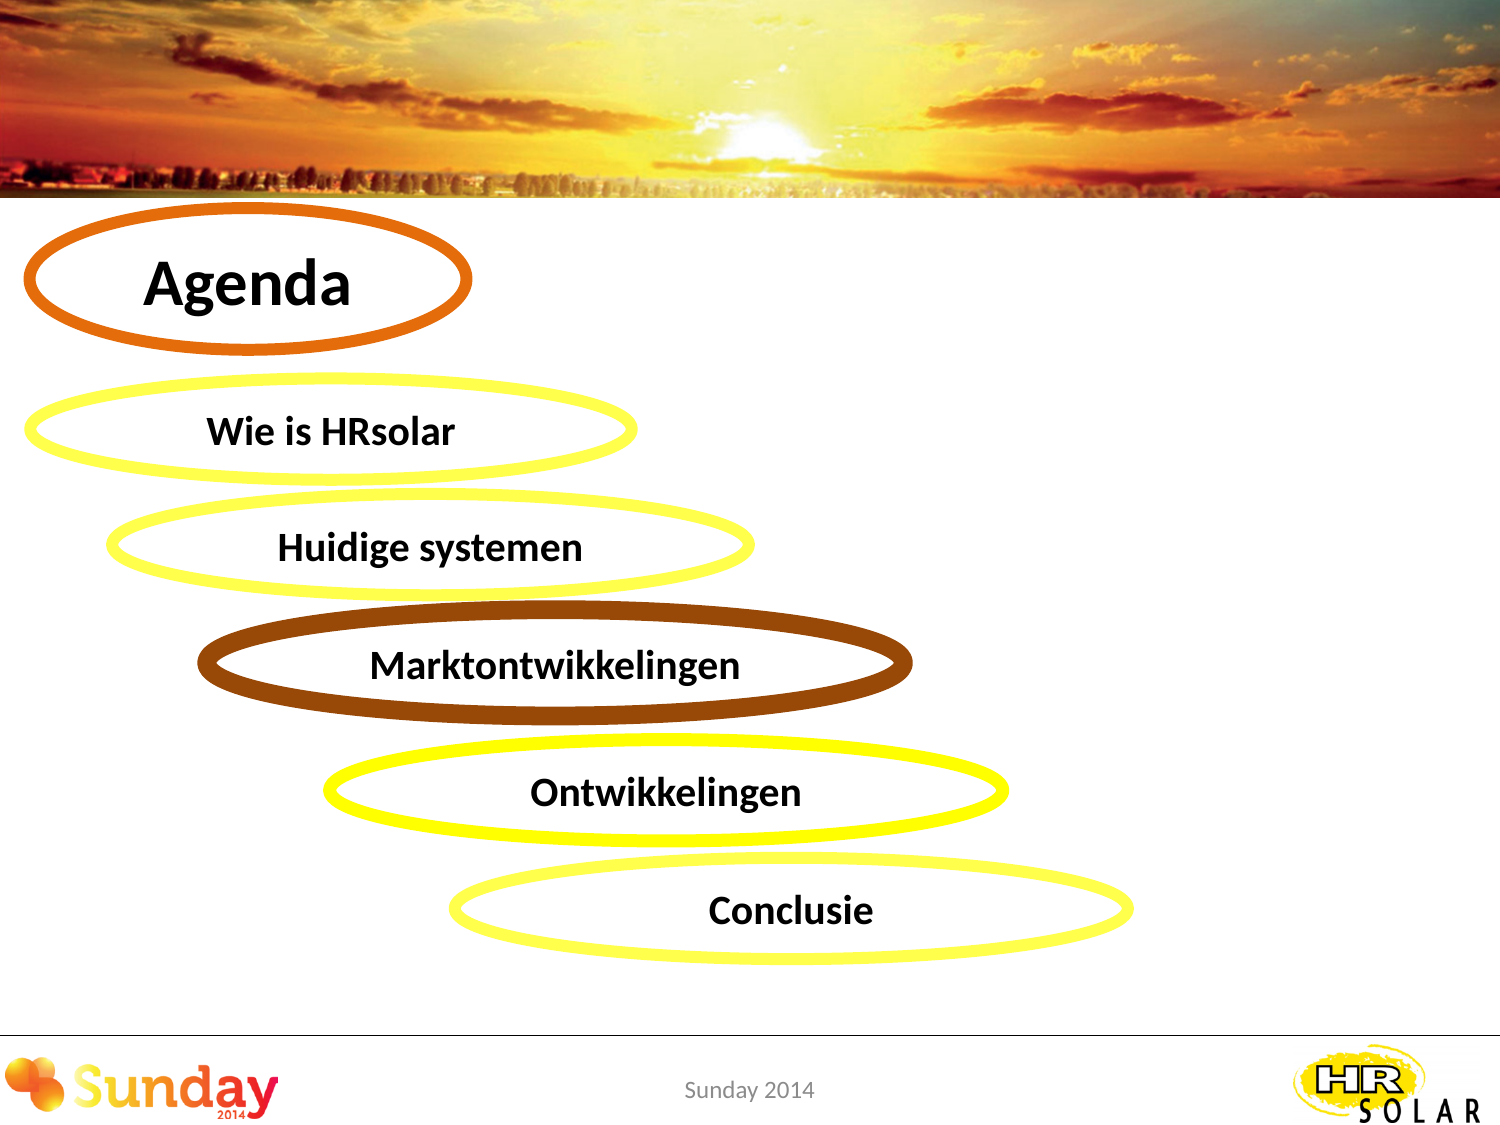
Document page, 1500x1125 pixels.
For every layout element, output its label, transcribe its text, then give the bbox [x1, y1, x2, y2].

text_box Huidige systemen [110, 491, 751, 598]
footer Sunday 2014 [0, 1035, 1500, 1125]
picture [0, 0, 1500, 198]
text_box Wie is HRsolar [28, 376, 634, 482]
text_box Conclusie [452, 855, 1131, 962]
text_box Agenda [27, 207, 469, 352]
text_box Ontwikkelingen [327, 737, 1005, 844]
picture [5, 1057, 278, 1119]
picture [1293, 1043, 1481, 1124]
text_box Marktontwikkelingen [204, 607, 906, 719]
